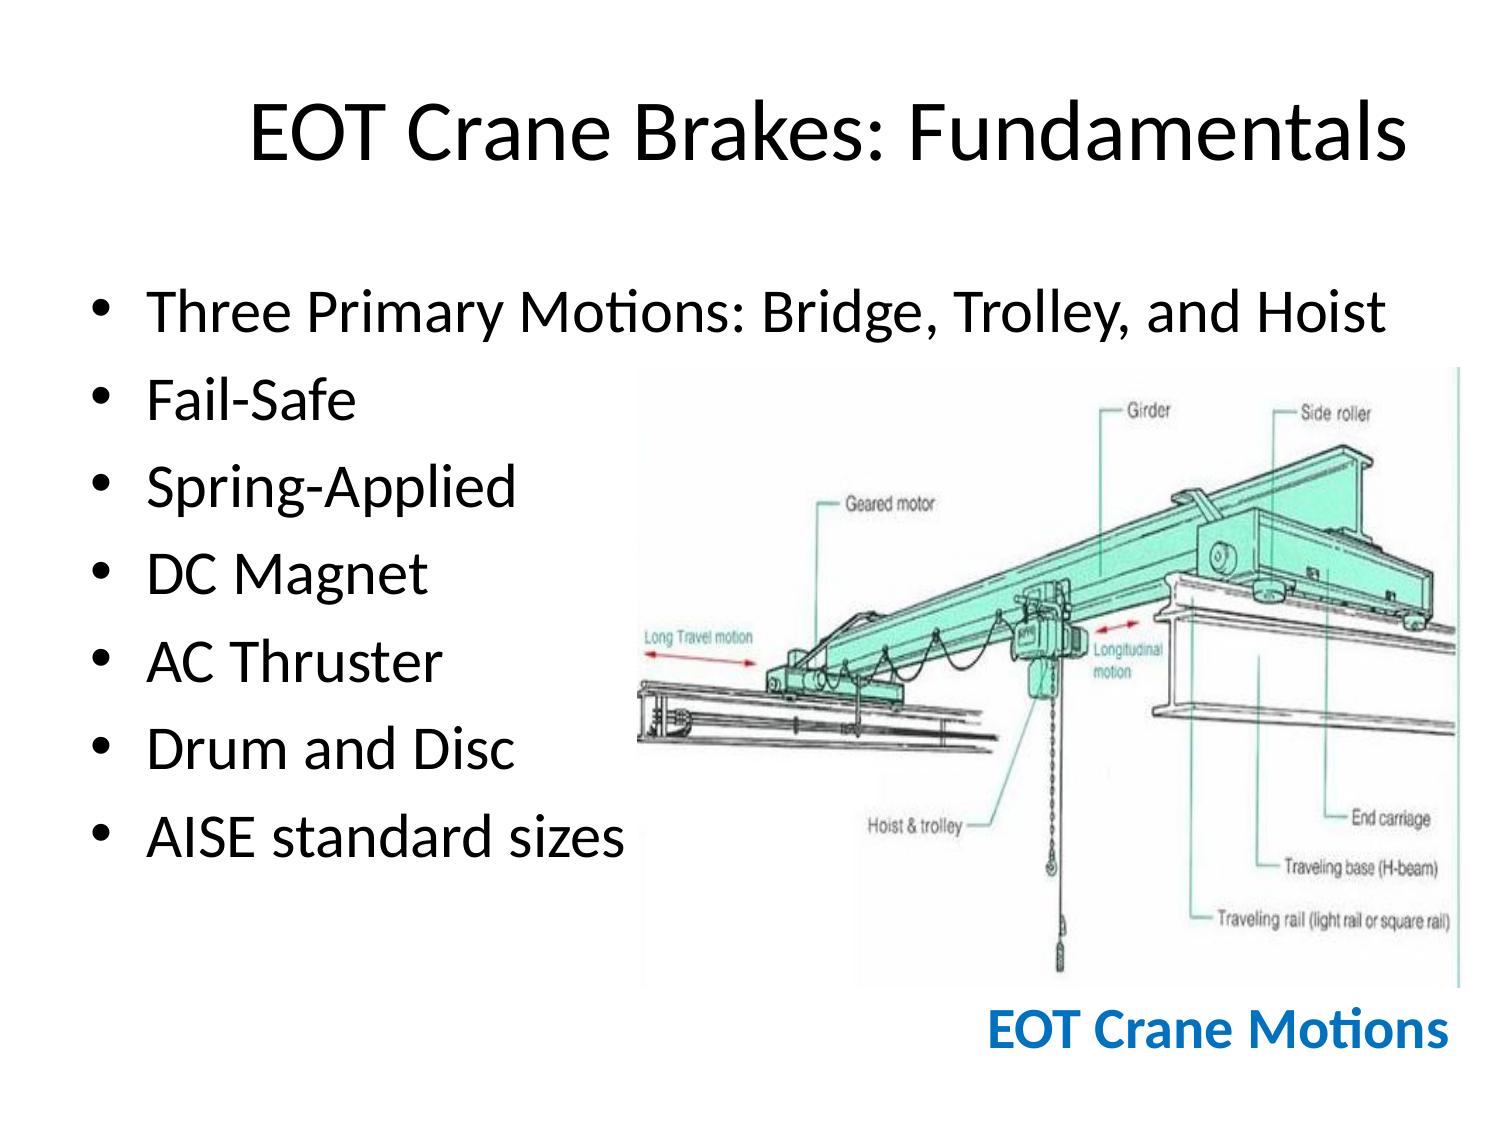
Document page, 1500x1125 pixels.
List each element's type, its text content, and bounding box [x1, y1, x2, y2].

text_box EOT Crane Motions [799, 982, 1488, 1068]
list Three Primary Motions: Bridge, Trolley, and Hoist Fail-Safe Spring-Applied DC Magnet AC Thruster Drum and Disc AISE standard sizes [75, 262, 1425, 1005]
title EOT Crane Brakes: Fundamentals [75, 45, 1425, 233]
picture [637, 367, 1463, 988]
